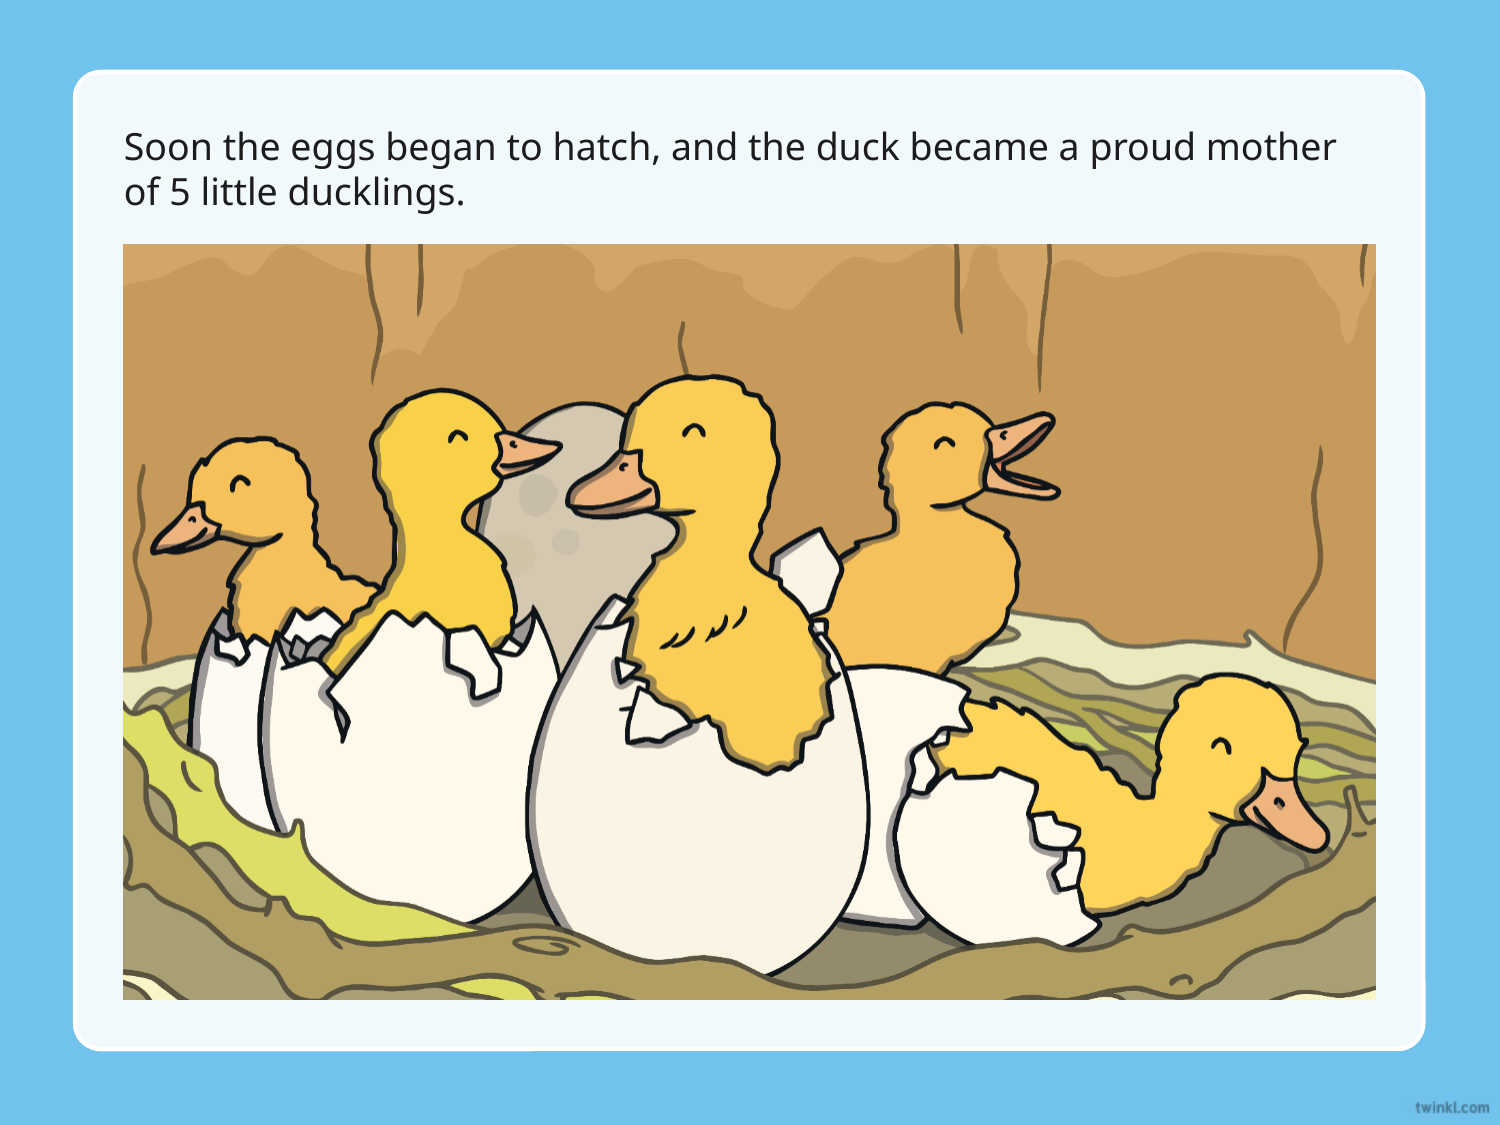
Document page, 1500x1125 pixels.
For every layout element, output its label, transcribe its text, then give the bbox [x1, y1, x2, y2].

text_box Soon the eggs began to hatch, and the duck became a proud mother of 5 little ducklings. [123, 111, 1376, 225]
picture [0, 0, 1500, 1125]
